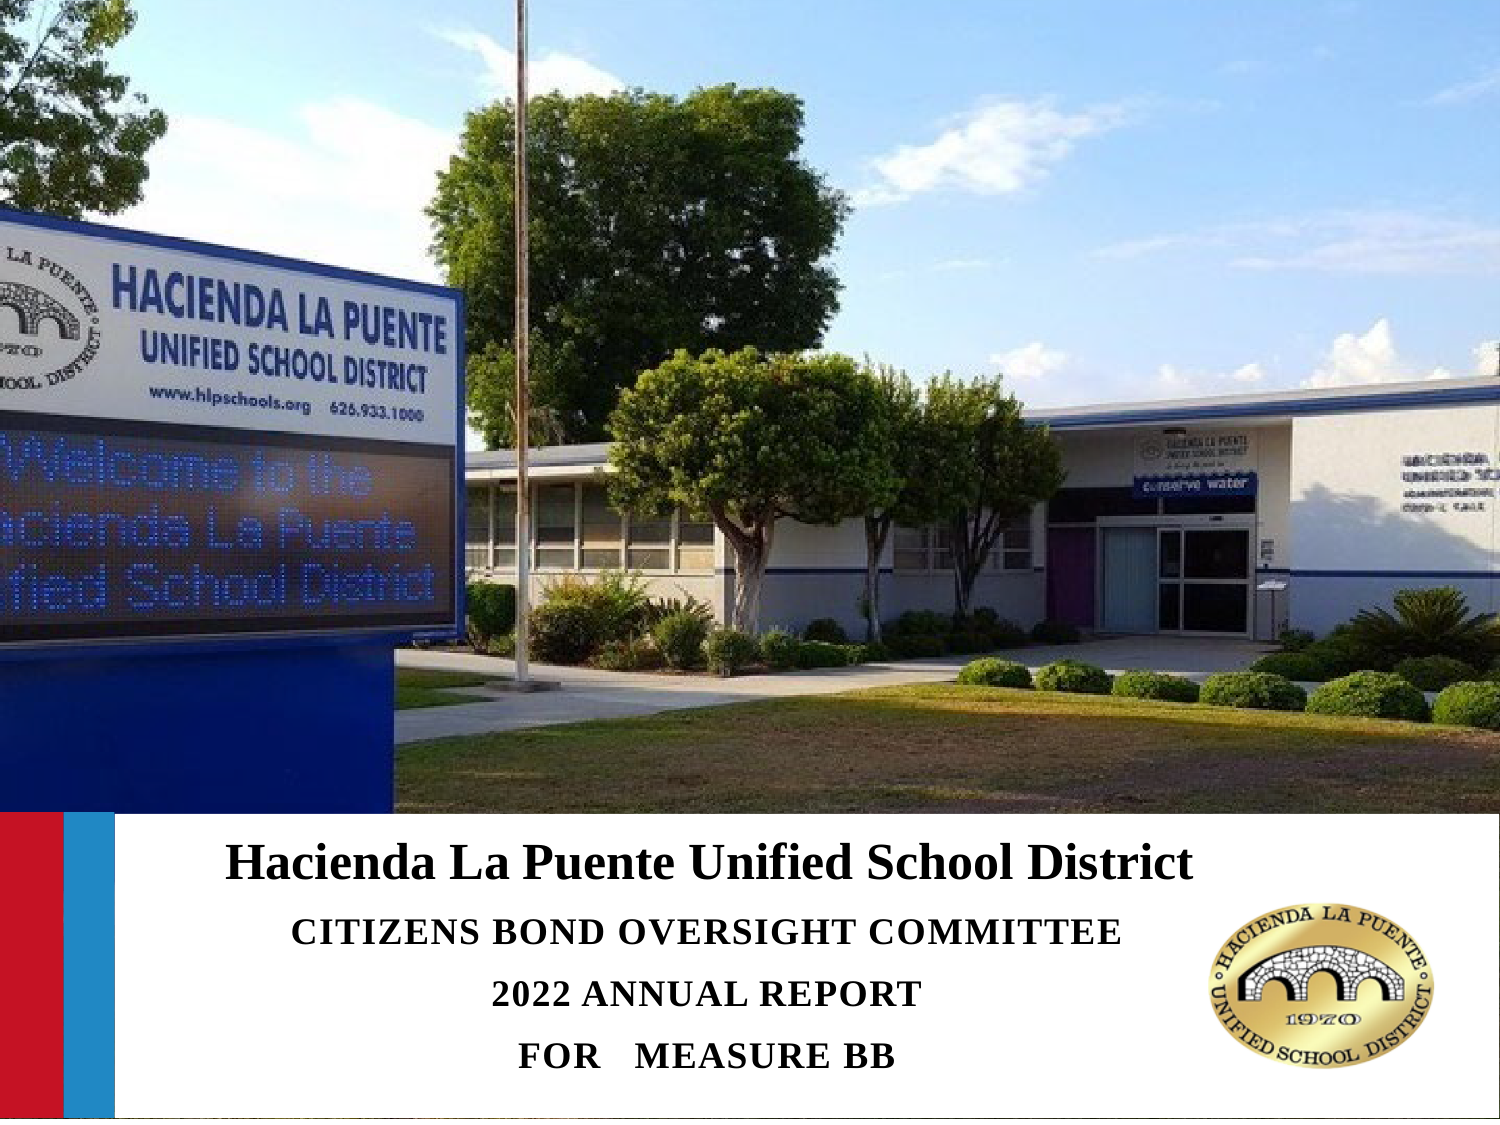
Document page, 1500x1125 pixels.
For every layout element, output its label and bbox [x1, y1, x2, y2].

text_box [0, 0, 1500, 1119]
picture [1208, 870, 1437, 1099]
